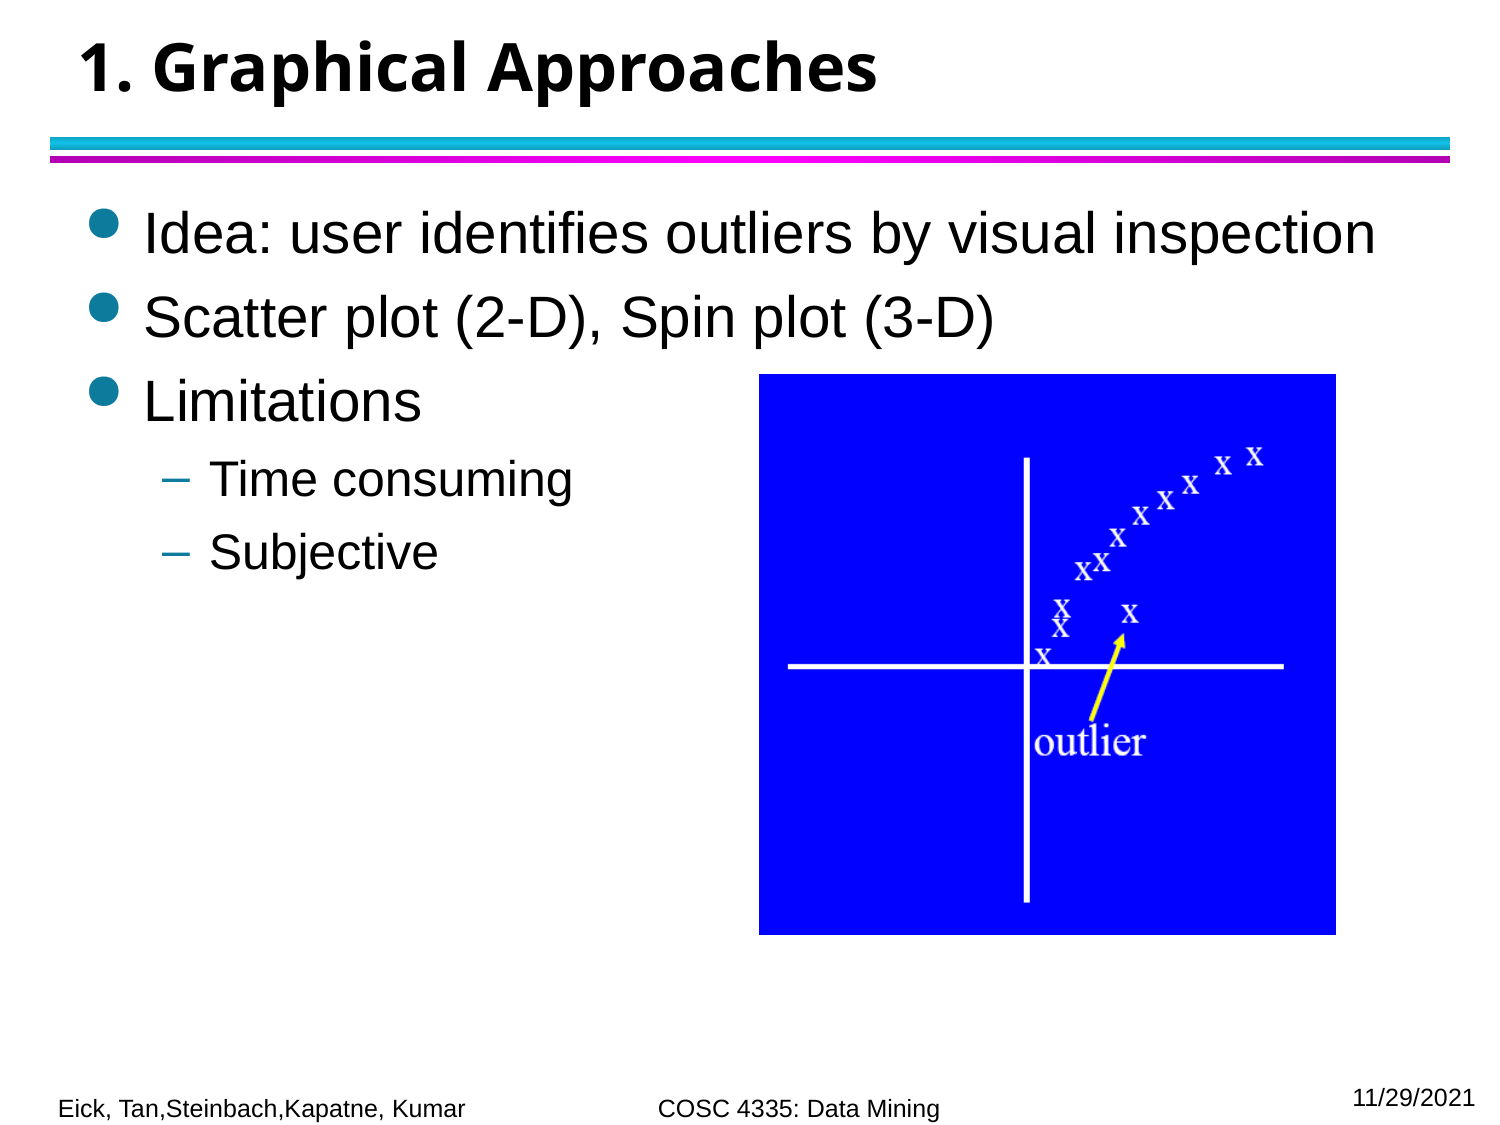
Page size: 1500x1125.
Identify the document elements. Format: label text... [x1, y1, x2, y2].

list Idea: user identifies outliers by visual inspection Scatter plot (2-D), Spin plot (3-D) Limitations Time consuming Subjective [72, 187, 1437, 1038]
title 1. Graphical Approaches [62, 24, 1421, 113]
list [759, 373, 1336, 935]
